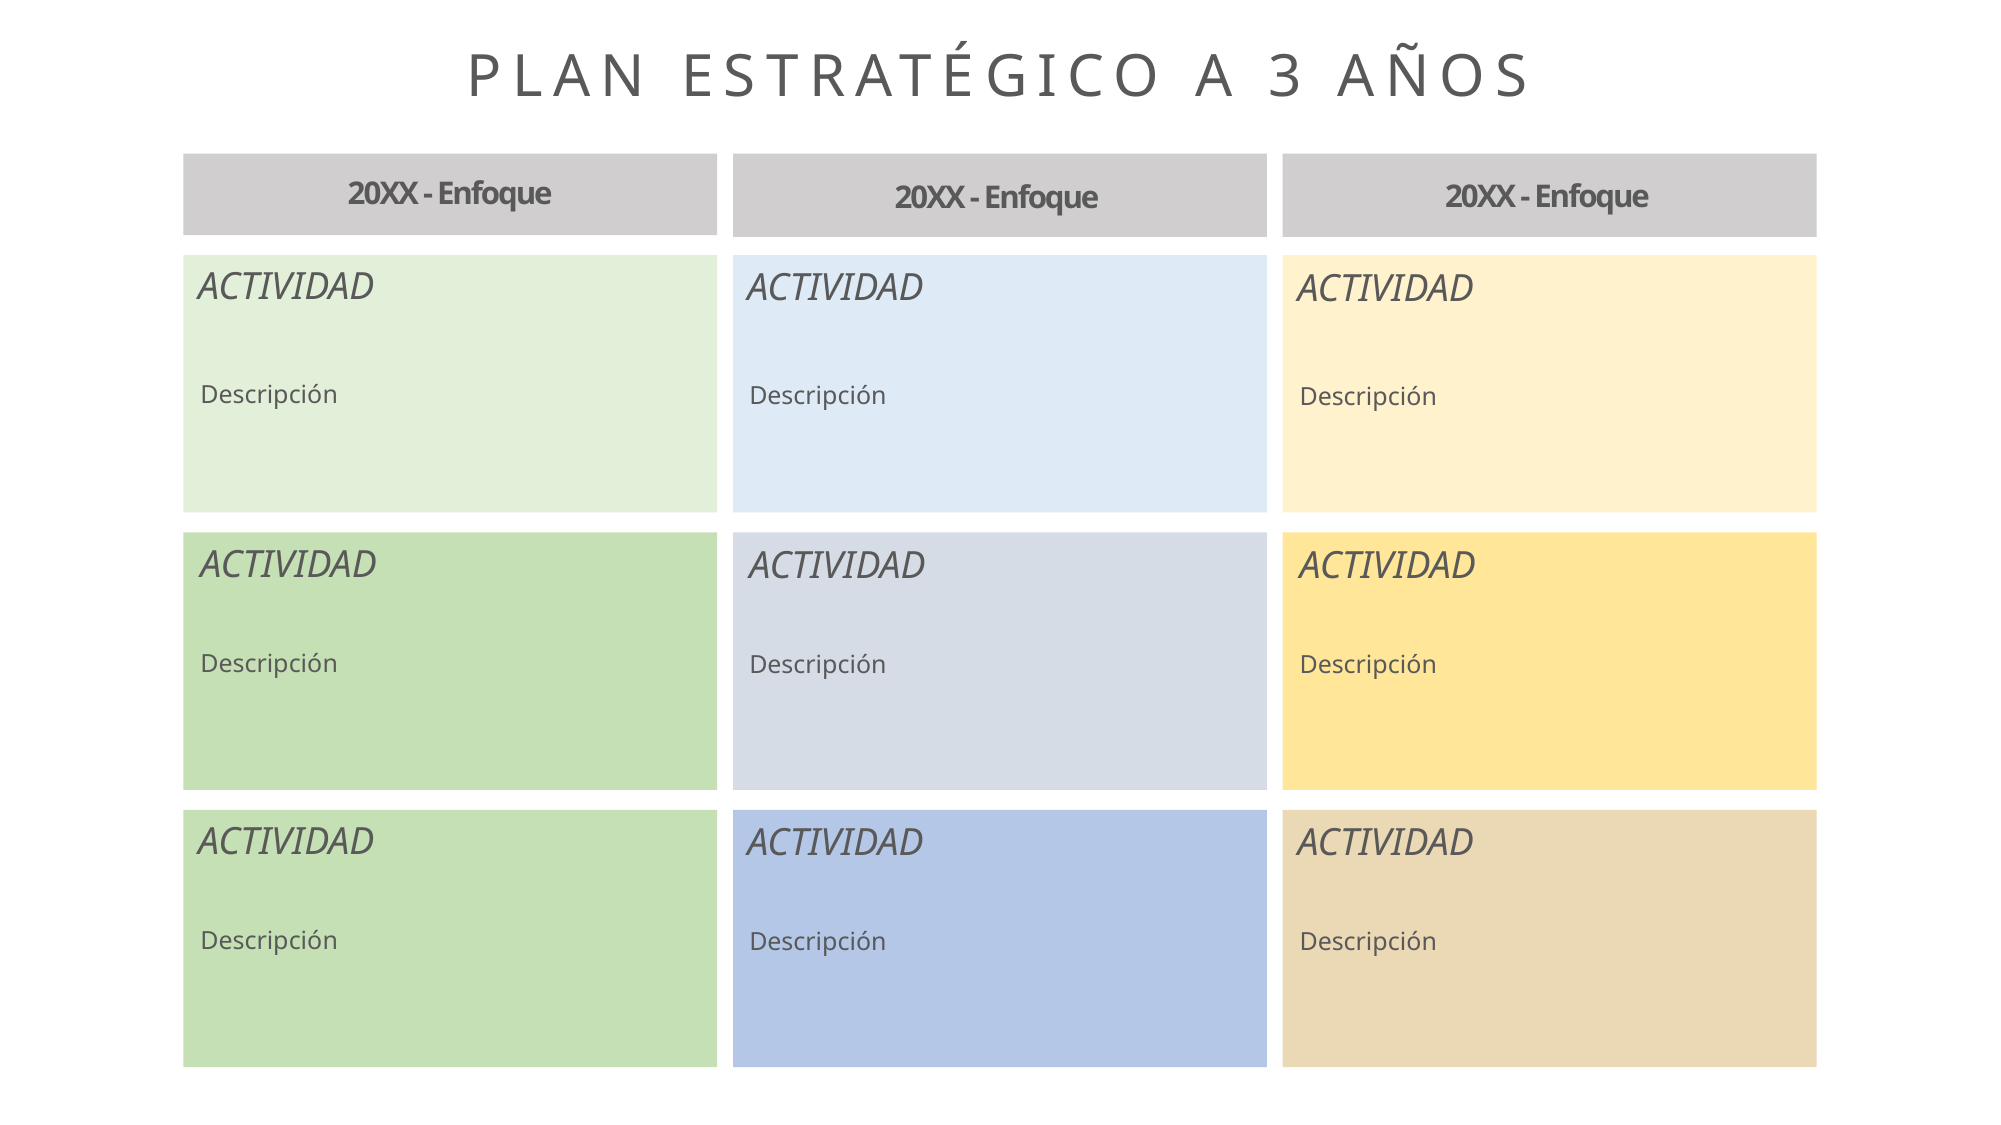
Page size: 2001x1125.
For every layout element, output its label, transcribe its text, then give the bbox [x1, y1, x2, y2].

text_box Descripción [1284, 918, 1817, 964]
text_box [1282, 809, 1818, 1068]
text_box Descripción [1284, 372, 1817, 418]
text_box ACTIVIDAD [183, 809, 644, 869]
text_box [1282, 254, 1818, 513]
text_box [732, 153, 1268, 238]
text_box Descripción [734, 372, 1267, 417]
text_box ACTIVIDAD [185, 532, 646, 593]
text_box 20XX - Enfoque [183, 165, 718, 218]
text_box PLAN ESTRATÉGICO A 3 AÑOS [26, 30, 1970, 116]
text_box Descripción [734, 640, 1267, 686]
text_box [732, 254, 1268, 513]
text_box ACTIVIDAD [732, 810, 1265, 870]
text_box ACTIVIDAD [1282, 810, 1815, 871]
text_box [182, 254, 718, 513]
text_box Descripción [1284, 641, 1817, 687]
text_box ACTIVIDAD [732, 255, 1193, 316]
text_box ACTIVIDAD [1282, 256, 1743, 317]
text_box [732, 531, 1268, 791]
text_box Descripción [185, 371, 718, 417]
text_box ACTIVIDAD [734, 533, 1195, 593]
text_box ACTIVIDAD [183, 254, 644, 315]
text_box 20XX - Enfoque [730, 170, 1265, 223]
text_box Descripción [185, 917, 718, 962]
text_box [1282, 153, 1818, 238]
text_box [182, 809, 718, 1068]
text_box [1282, 531, 1818, 791]
text_box ACTIVIDAD [1284, 533, 1745, 594]
text_box [182, 531, 718, 791]
text_box Descripción [734, 917, 1267, 963]
text_box Descripción [185, 639, 718, 685]
text_box [182, 153, 718, 236]
text_box [732, 809, 1268, 1068]
text_box 20XX - Enfoque [1280, 168, 1815, 221]
